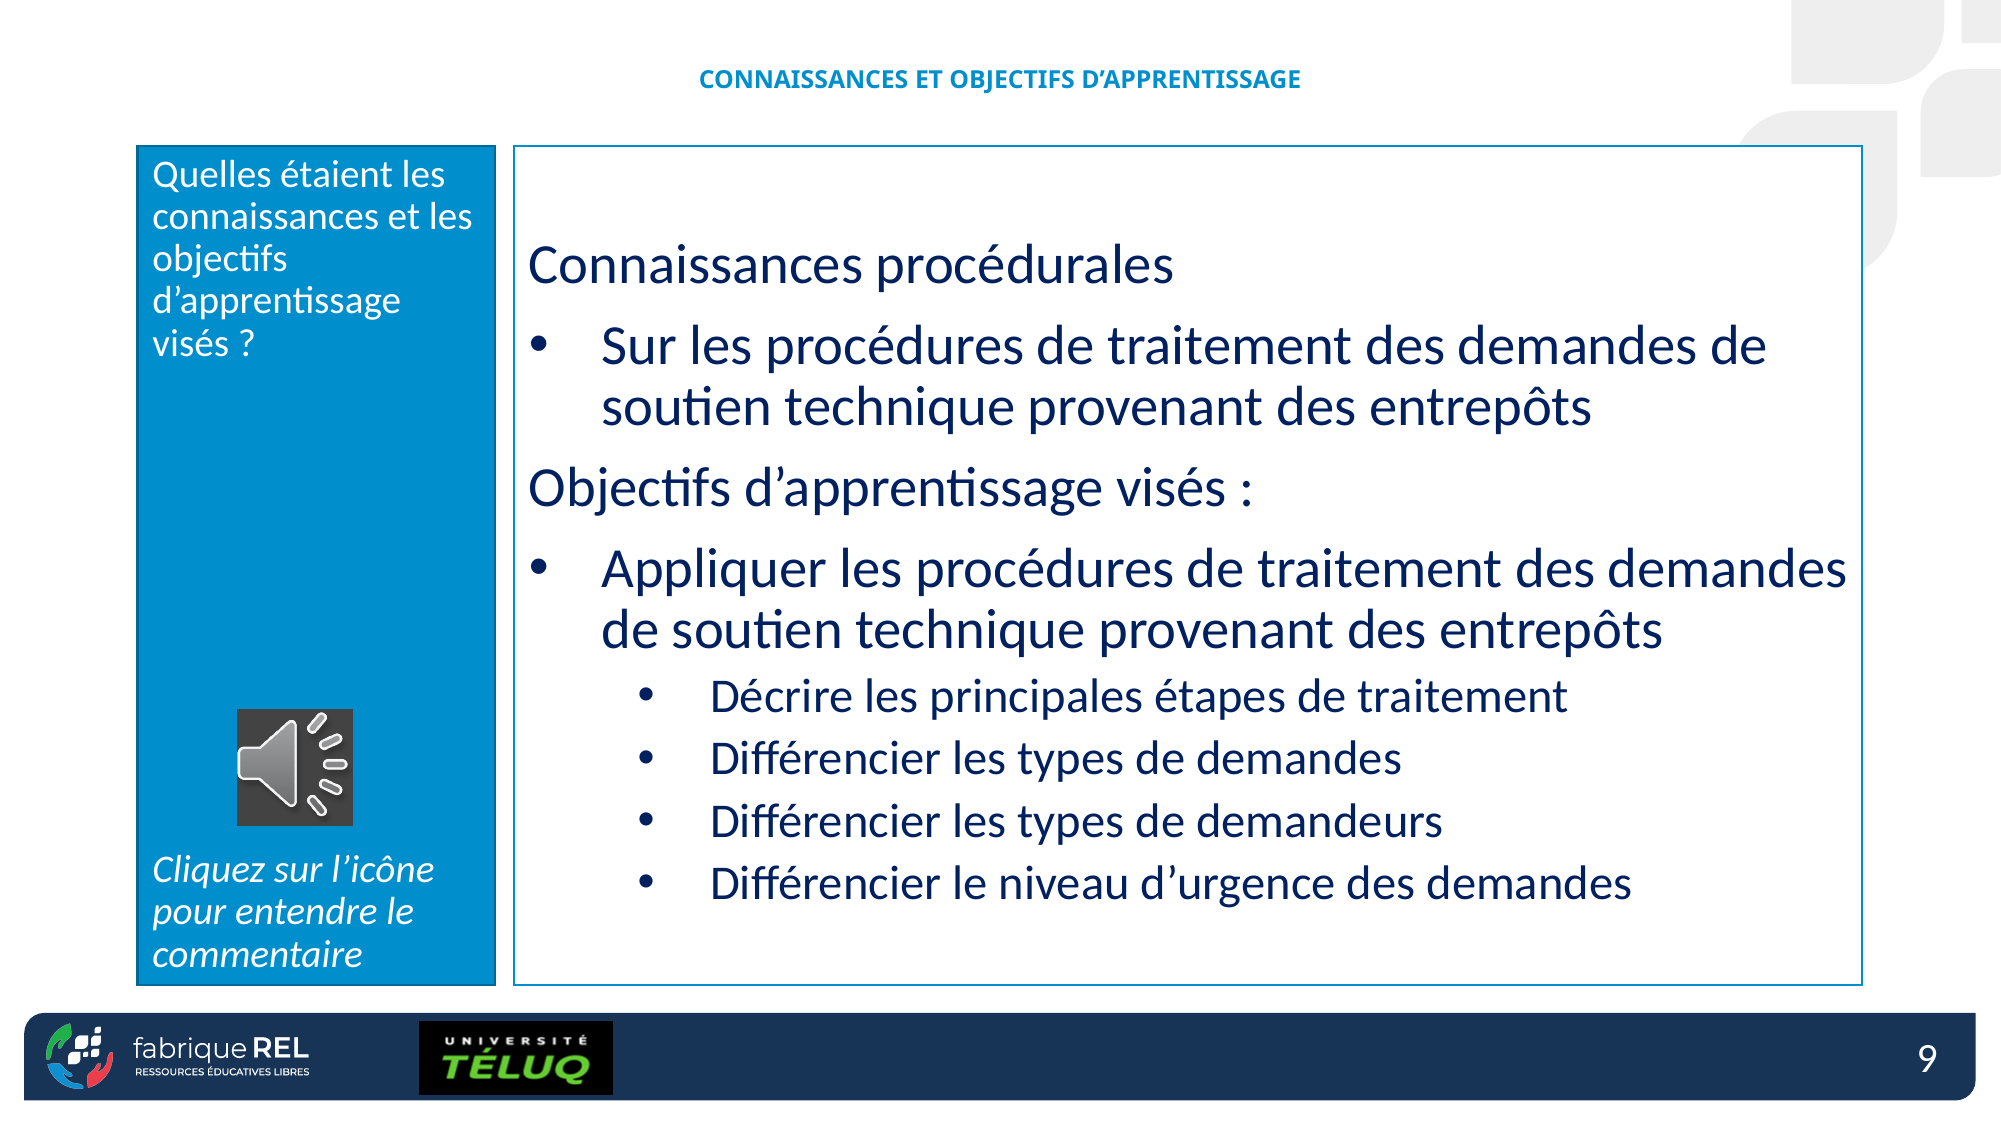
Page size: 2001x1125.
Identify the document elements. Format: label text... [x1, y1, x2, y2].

picture [238, 710, 352, 825]
picture [25, 979, 329, 1125]
title CONNAISSANCES ET OBJECTIFS D’APPRENTISSAGE [137, 59, 1863, 102]
picture [419, 1021, 613, 1095]
list Connaissances procédurales Sur les procédures de traitement des demandes de soutien technique provenant des entrepôts Objectifs d’apprentissage visés : Appliquer les procédures de traitement des demandes de soutien technique provenant des entrepôts Décrire les principales étapes de traitement Différencier les types de demandes Différencier les types de demandeurs Différencier le niveau d’urgence des demandes [513, 145, 1863, 986]
list Quelles étaient les connaissances et les objectifs d’apprentissage visés ? Cliquez sur l’icône pour entendre le commentaire [136, 145, 496, 986]
slide_number 9 [1816, 1025, 1953, 1086]
